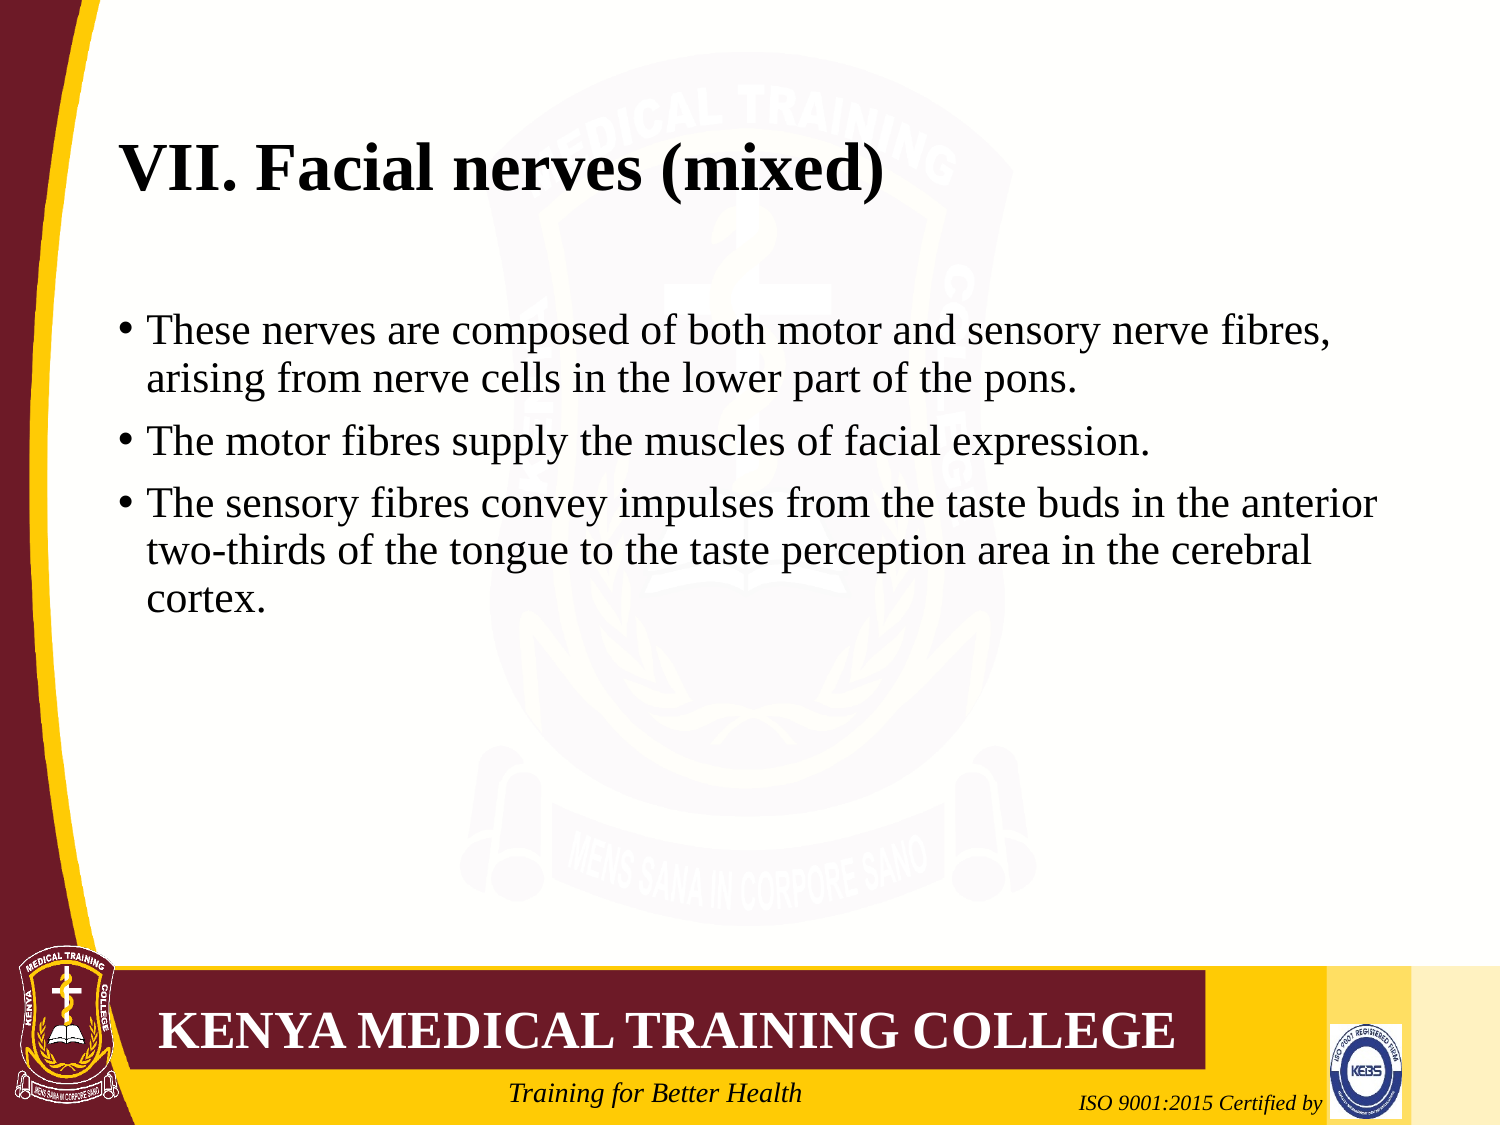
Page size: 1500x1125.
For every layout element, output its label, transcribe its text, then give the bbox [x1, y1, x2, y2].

picture [0, 0, 1500, 1125]
list These nerves are composed of both motor and sensory nerve fibres, arising from nerve cells in the lower part of the pons. The motor fibres supply the muscles of facial expression. The sensory fibres convey impulses from the taste buds in the anterior two-thirds of the tongue to the taste perception area in the cerebral cortex. [103, 299, 1397, 1014]
title VII. Facial nerves (mixed) [103, 59, 1397, 278]
